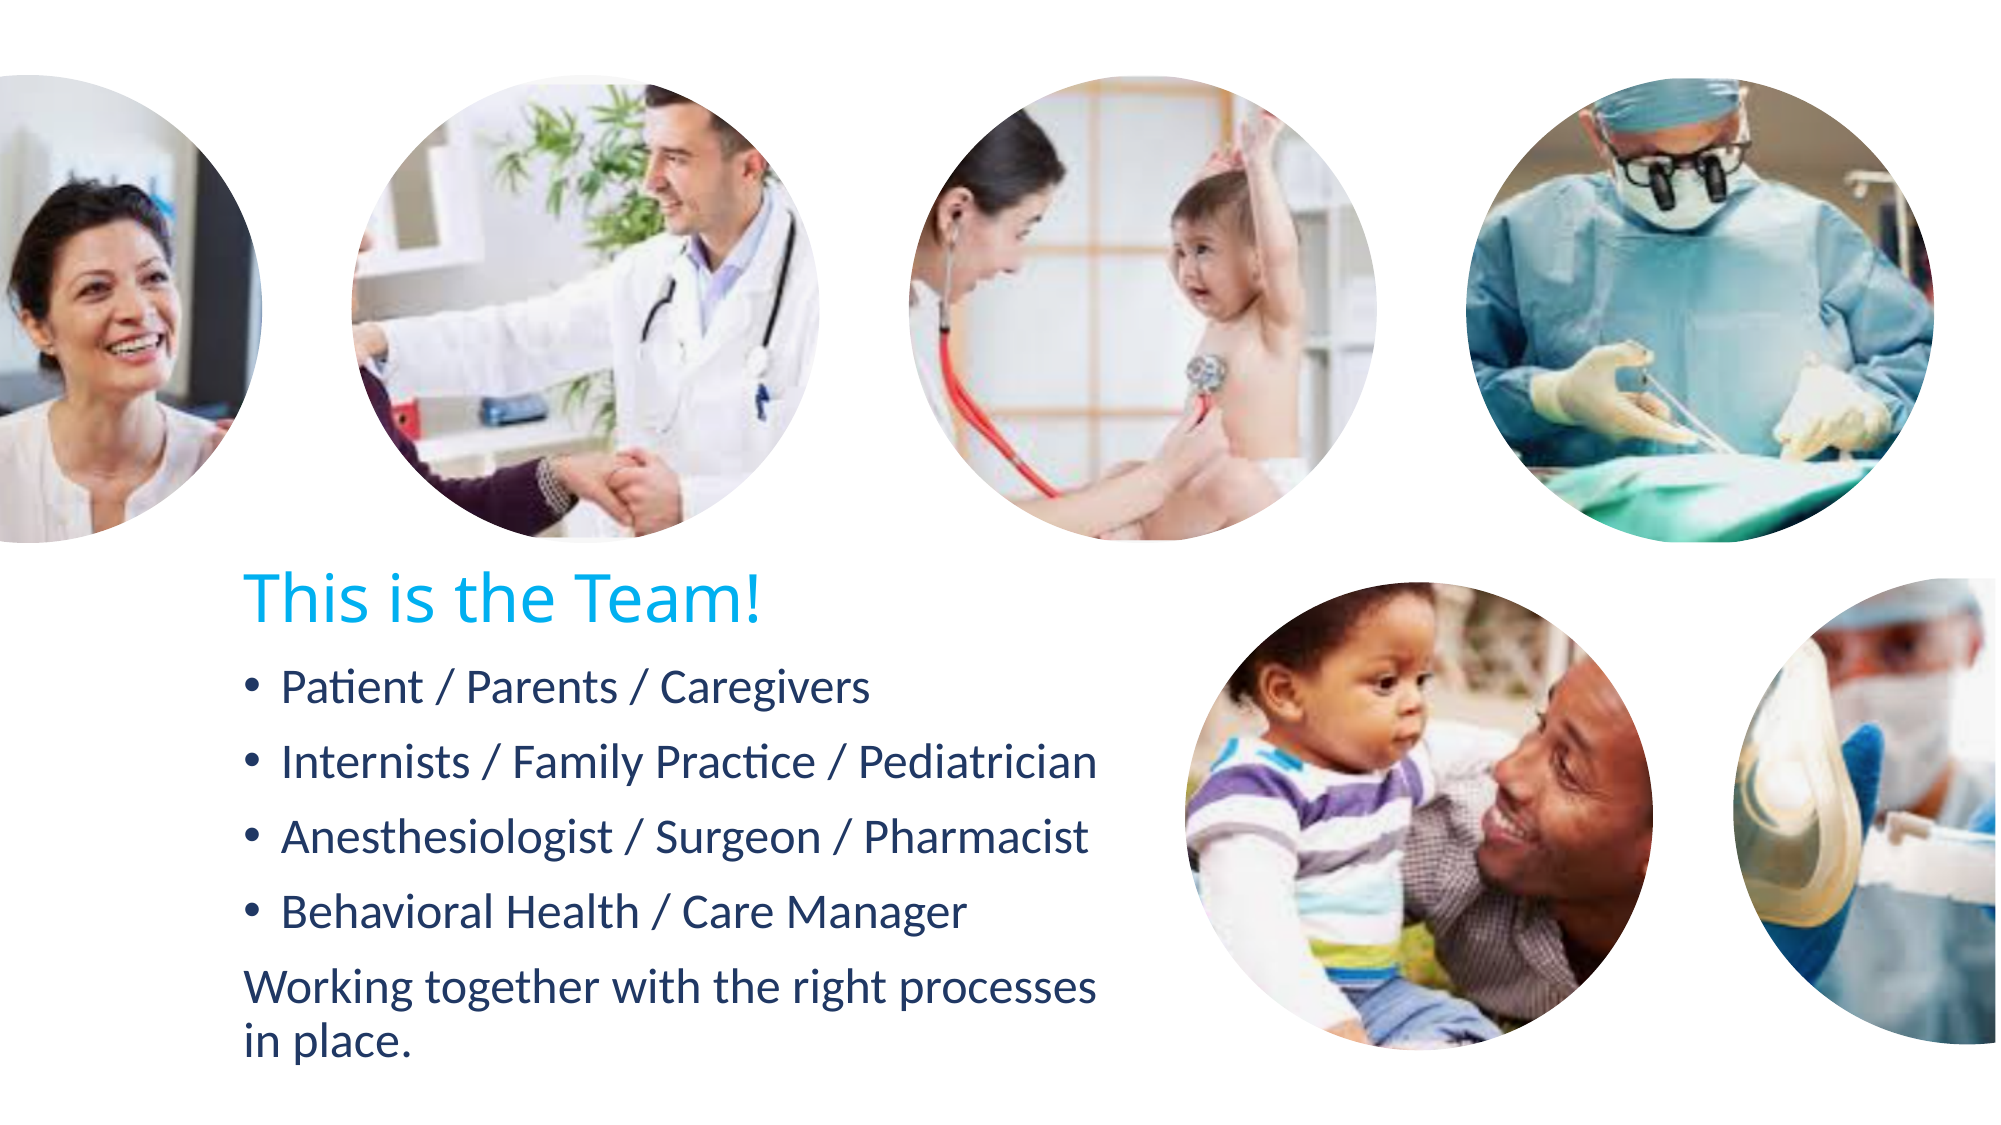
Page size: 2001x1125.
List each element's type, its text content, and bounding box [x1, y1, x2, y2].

picture [1466, 76, 1935, 545]
list Patient / Parents / Caregivers Internists / Family Practice / Pediatrician Anesthesiologist / Surgeon / Pharmacist Behavioral Health / Care Manager Working together with the right processes in place. [228, 653, 1123, 1050]
picture [351, 74, 820, 543]
title This is the Team! [228, 538, 1059, 653]
picture [1184, 582, 1653, 1051]
picture [908, 74, 1377, 543]
picture [0, 74, 263, 543]
picture [1733, 576, 1996, 1045]
